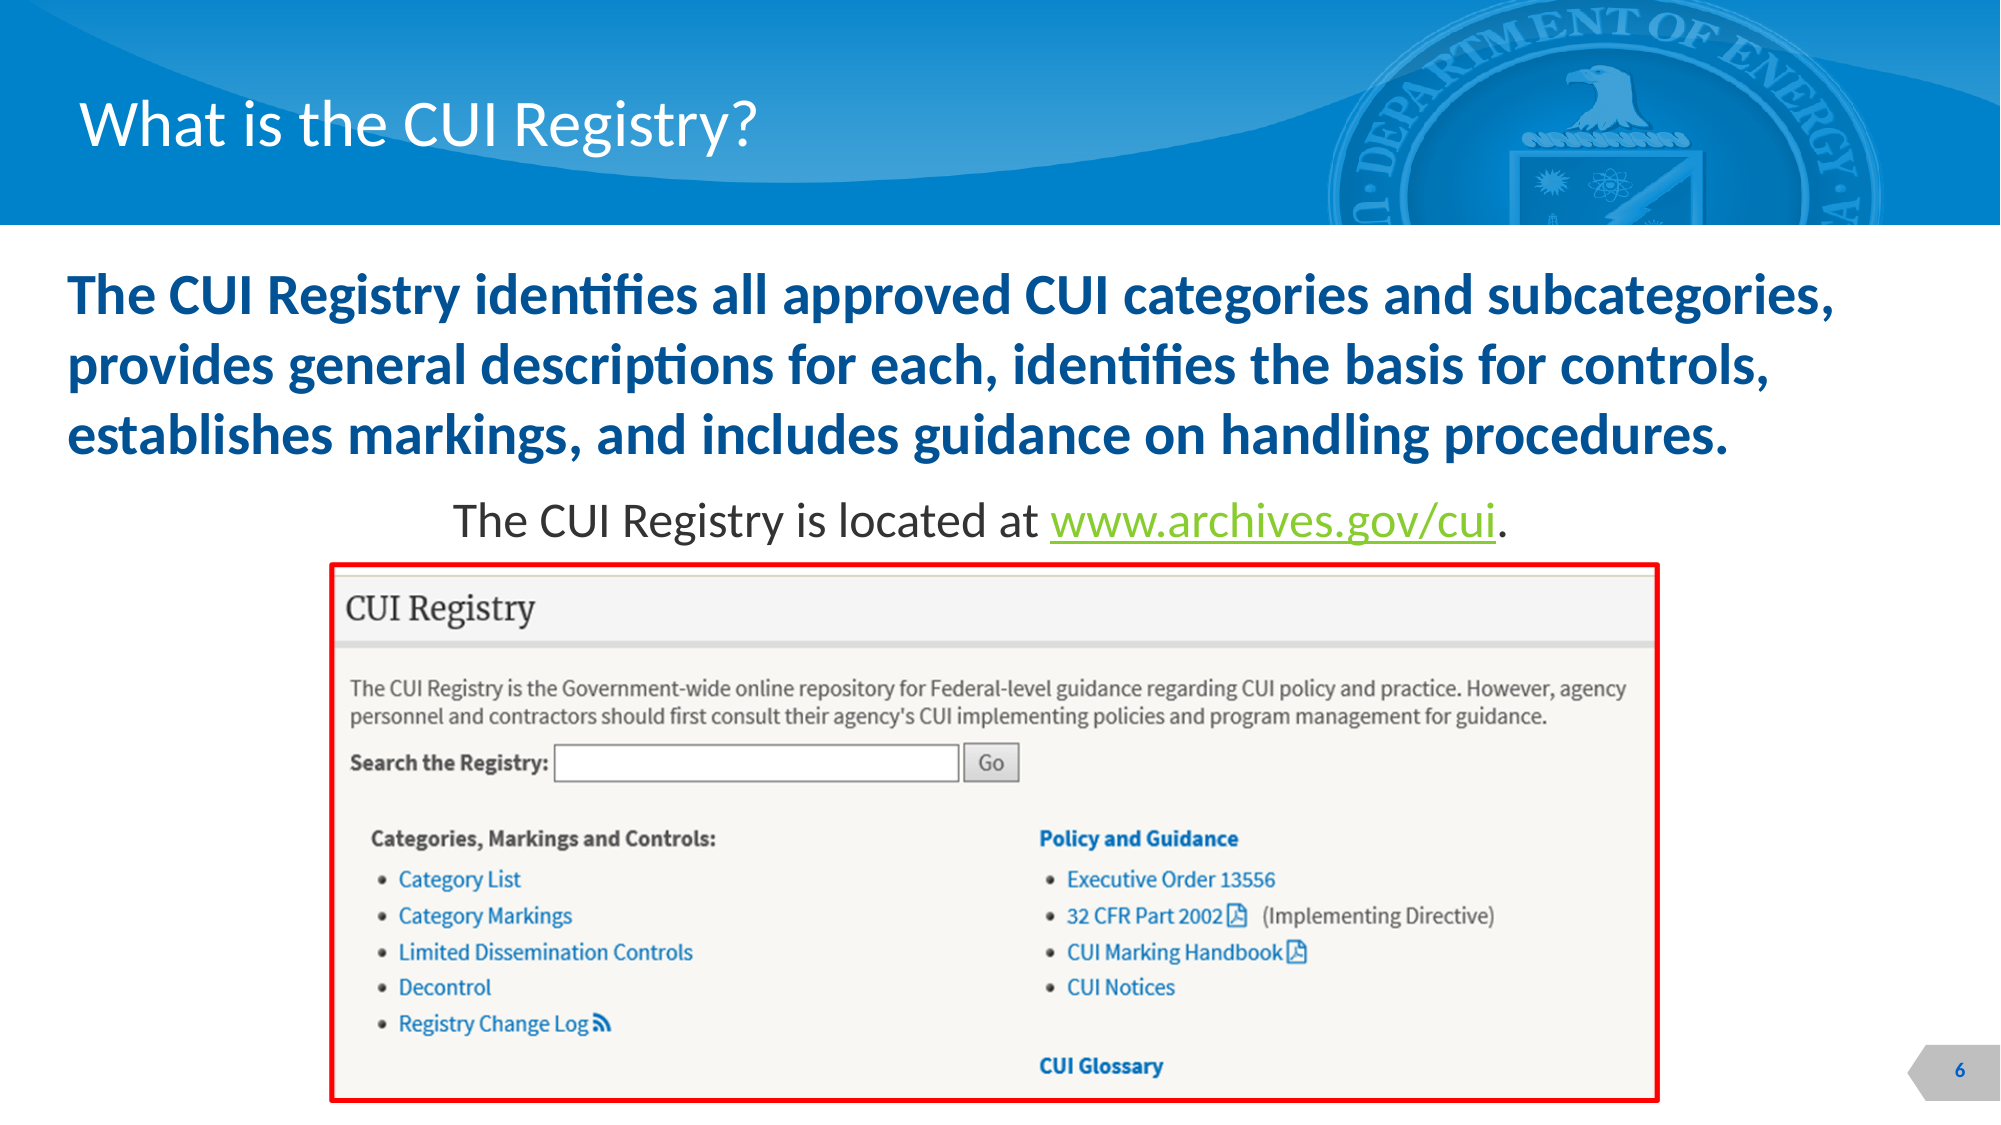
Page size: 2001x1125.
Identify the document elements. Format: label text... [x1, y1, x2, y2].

picture [328, 562, 1660, 1103]
picture [0, 0, 2000, 225]
picture [1639, 220, 1648, 225]
title What is the CUI Registry? [64, 34, 1490, 206]
list The CUI Registry identifies all approved CUI categories and subcategories, provides general descriptions for each, identifies the basis for controls, establishes markings, and includes guidance on handling procedures. The CUI Registry is located at www.archives.gov/cui. [52, 248, 1921, 992]
